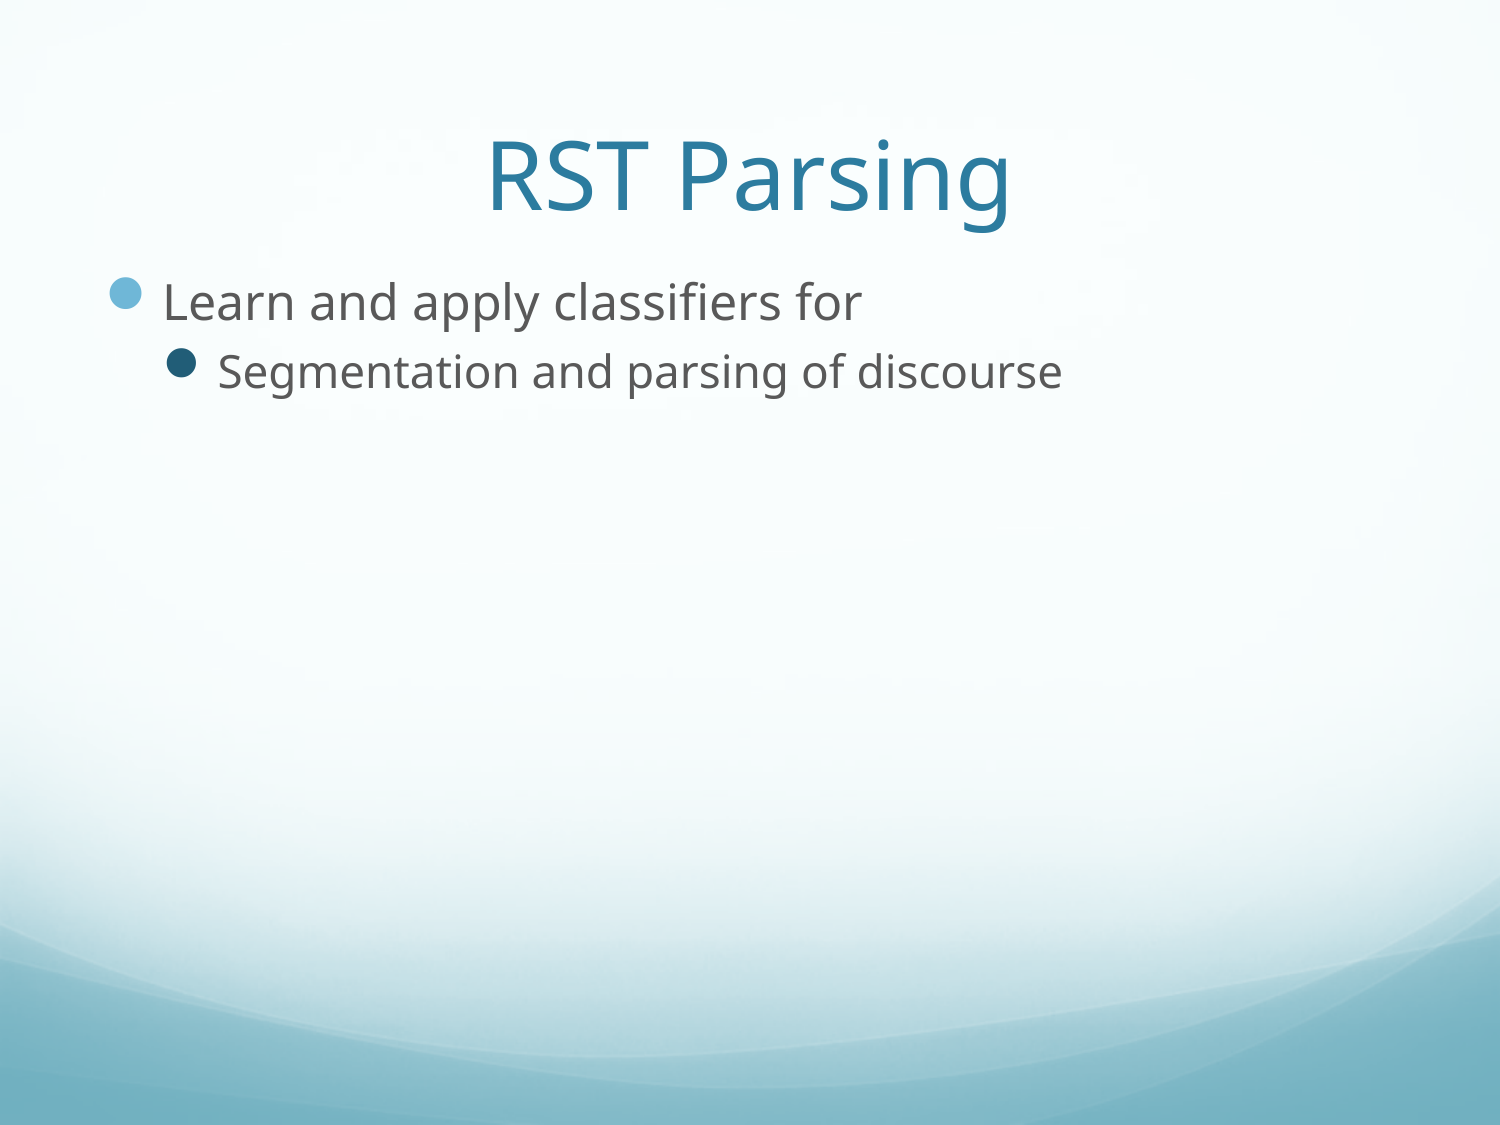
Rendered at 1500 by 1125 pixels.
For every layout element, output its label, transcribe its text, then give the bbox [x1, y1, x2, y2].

list Learn and apply classifiers for Segmentation and parsing of discourse [90, 262, 1410, 975]
title RST Parsing [90, 17, 1410, 237]
